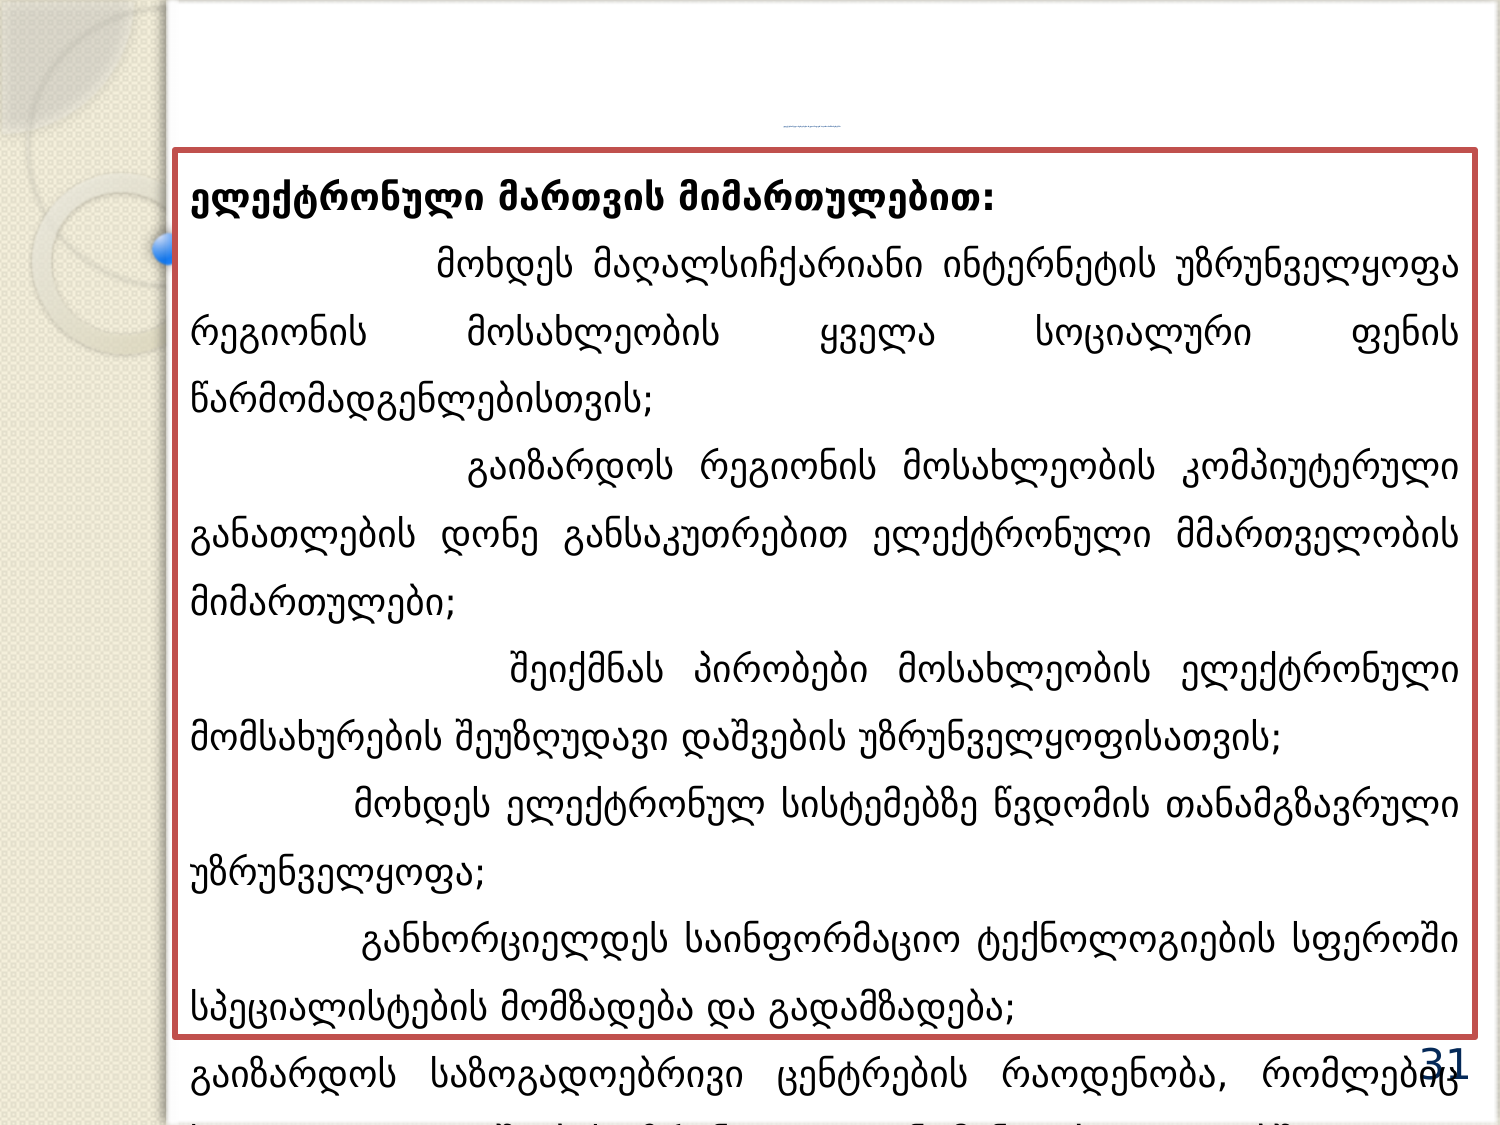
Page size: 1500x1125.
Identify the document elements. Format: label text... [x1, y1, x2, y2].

text_box [162, 766, 172, 815]
text_box [162, 237, 172, 623]
title ელექტრონული სერვისები რეგიონალურ საჯარო სამსახურებში [174, 37, 1450, 138]
text_box 31 [1400, 1037, 1500, 1125]
text_box ელექტრონული მართვის მიმართულებით: მოხდეს მაღალსიჩქარიანი ინტერნეტის უზრუნველყოფა რეგიონის მოსახლეობის ყველა სოციალური ფენის წარმომადგენლებისთვის; გაიზარდოს რეგიონის მოსახლეობის კომპიუტერული განათლების დონე განსაკუთრებით ელექტრონული მმართველობის მიმართულები; შეიქმნას პირობები მოსახლეობის ელექტრონული მომსახურების შეუზღუდავი დაშვების უზრუნველყოფისათვის; მოხდეს ელექტრონულ სისტემებზე წვდომის თანამგზავრული უზრუნველყოფა; განხორციელდეს საინფორმაციო ტექნოლოგიების სფეროში სპეციალისტების მომზადება და გადამზადება; გაიზარდოს საზოგადოებრივი ცენტრების რაოდენობა, რომლებიც საყოველთაო დაშვებას უზრუნველყოფენ მუნიციპალიტეტებში [172, 147, 1478, 1040]
text_box [162, 625, 172, 742]
text_box [162, 1050, 1400, 1088]
text_box [162, 743, 172, 765]
text_box [162, 819, 172, 829]
text_box [162, 830, 1463, 1050]
